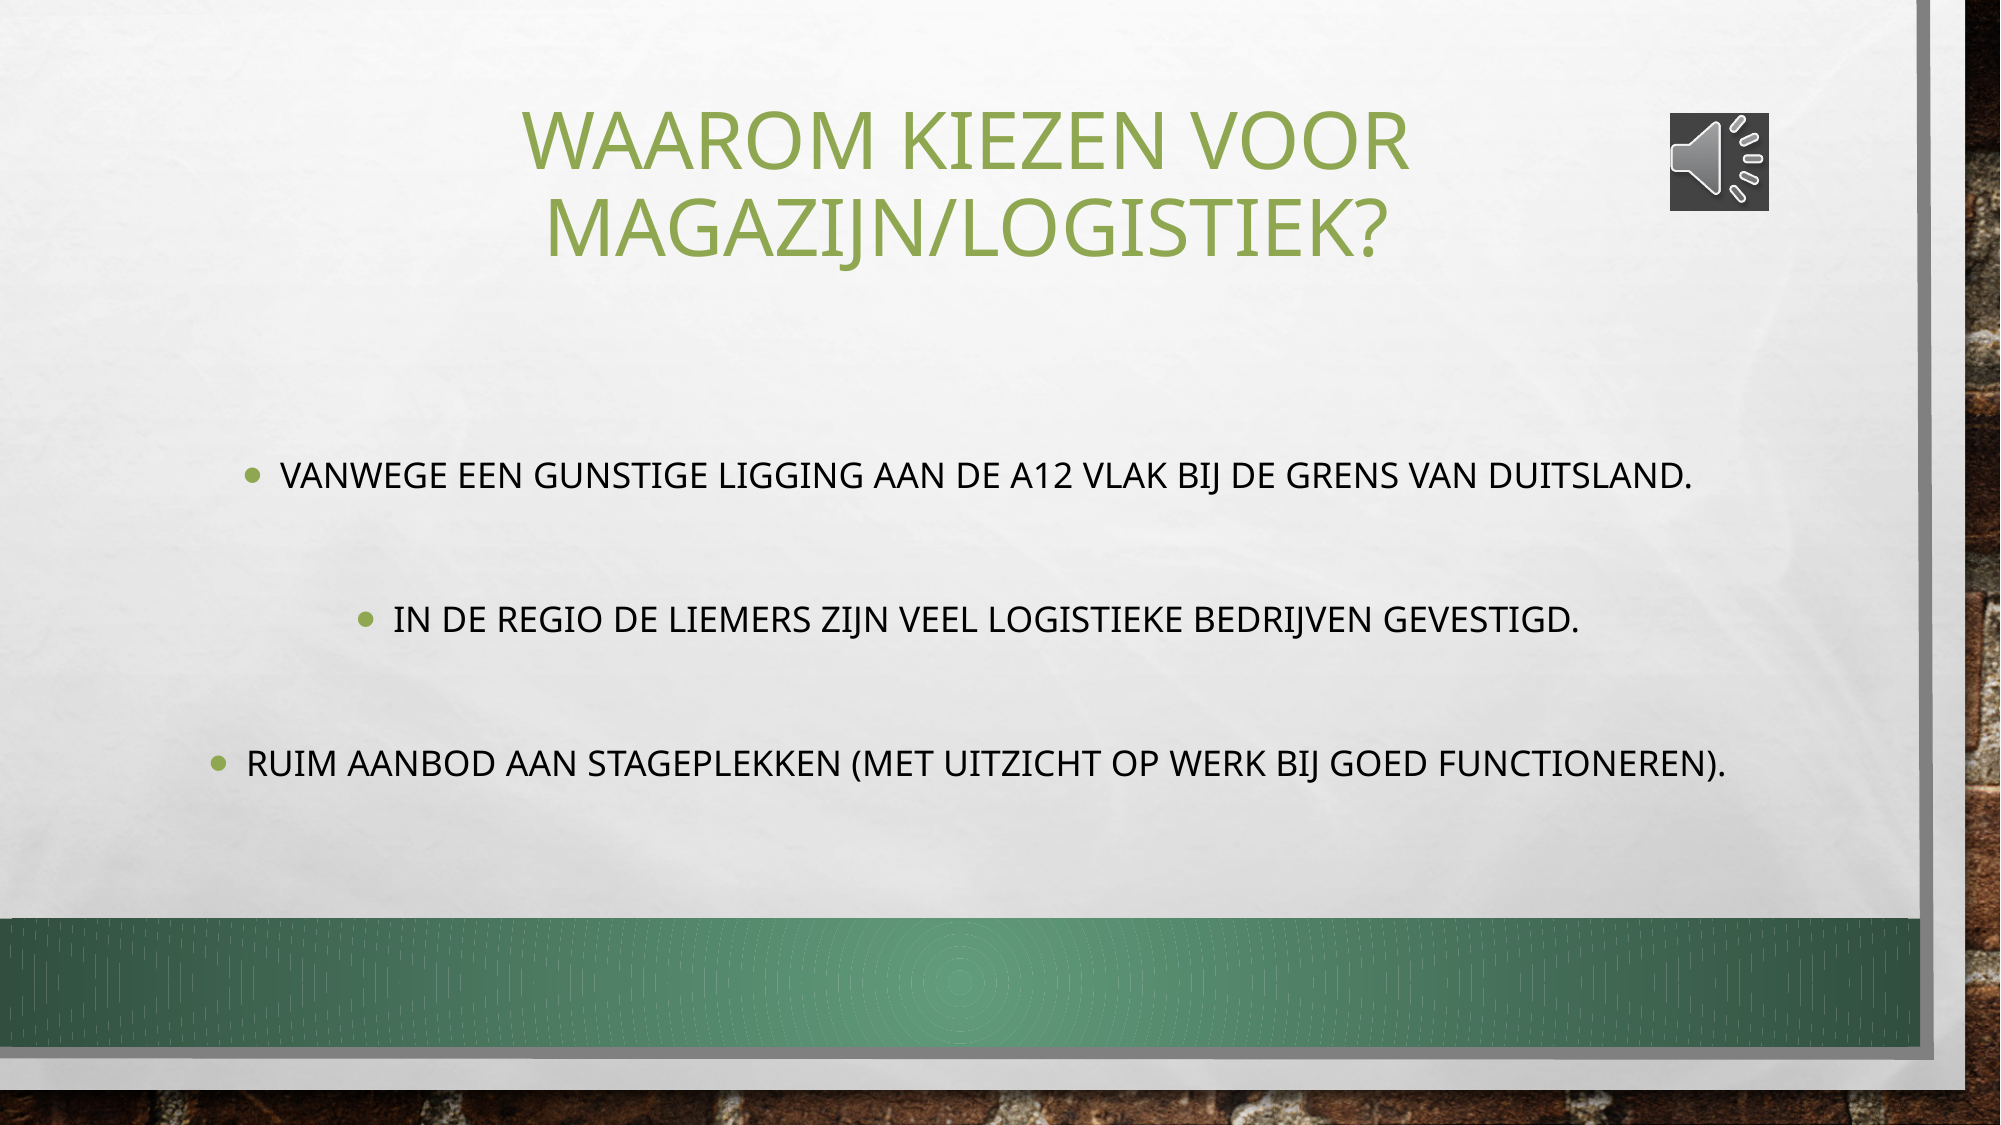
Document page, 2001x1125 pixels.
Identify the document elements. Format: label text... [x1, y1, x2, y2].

picture [1669, 111, 1770, 212]
title Waarom Kiezen voor magazijn/logistiek? [113, 92, 1820, 282]
picture [0, 0, 2000, 1125]
list Vanwege een gunstige ligging aan de A12 vlak bij de grens van Duitsland. In de regio de Liemers zijn veel logistieke bedrijven gevestigd. Ruim aanbod aan stageplekken (met uitzicht op werk bij goed functioneren). [115, 414, 1821, 958]
